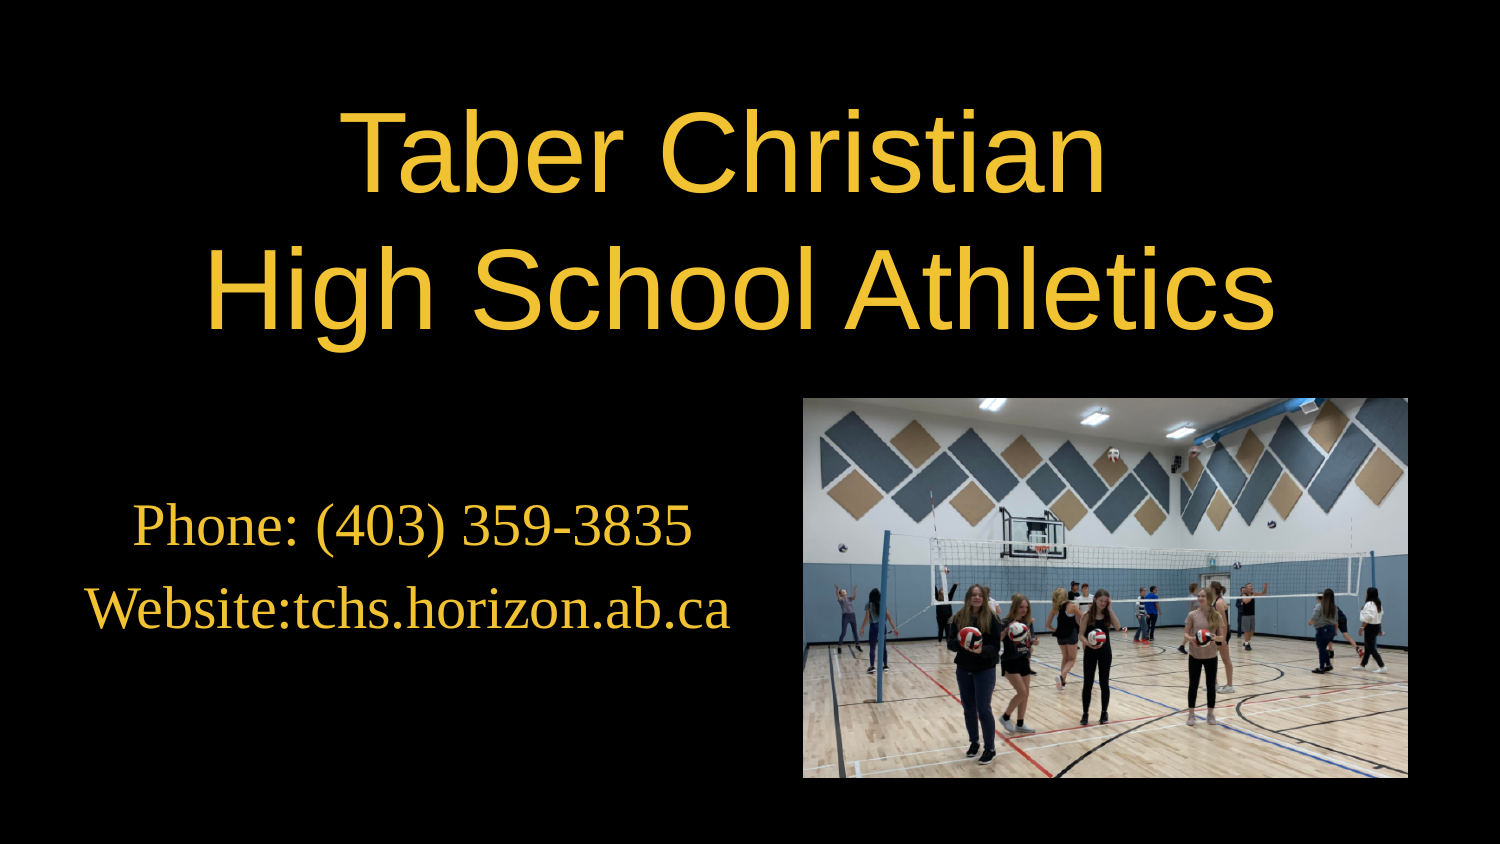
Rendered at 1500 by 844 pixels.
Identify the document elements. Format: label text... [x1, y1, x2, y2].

subtitle Taber Christian High School Athletics [41, 62, 1440, 193]
picture [803, 398, 1408, 778]
text_box Phone: (403) 359-3835 Website:tchs.horizon.ab.ca [69, 458, 758, 656]
